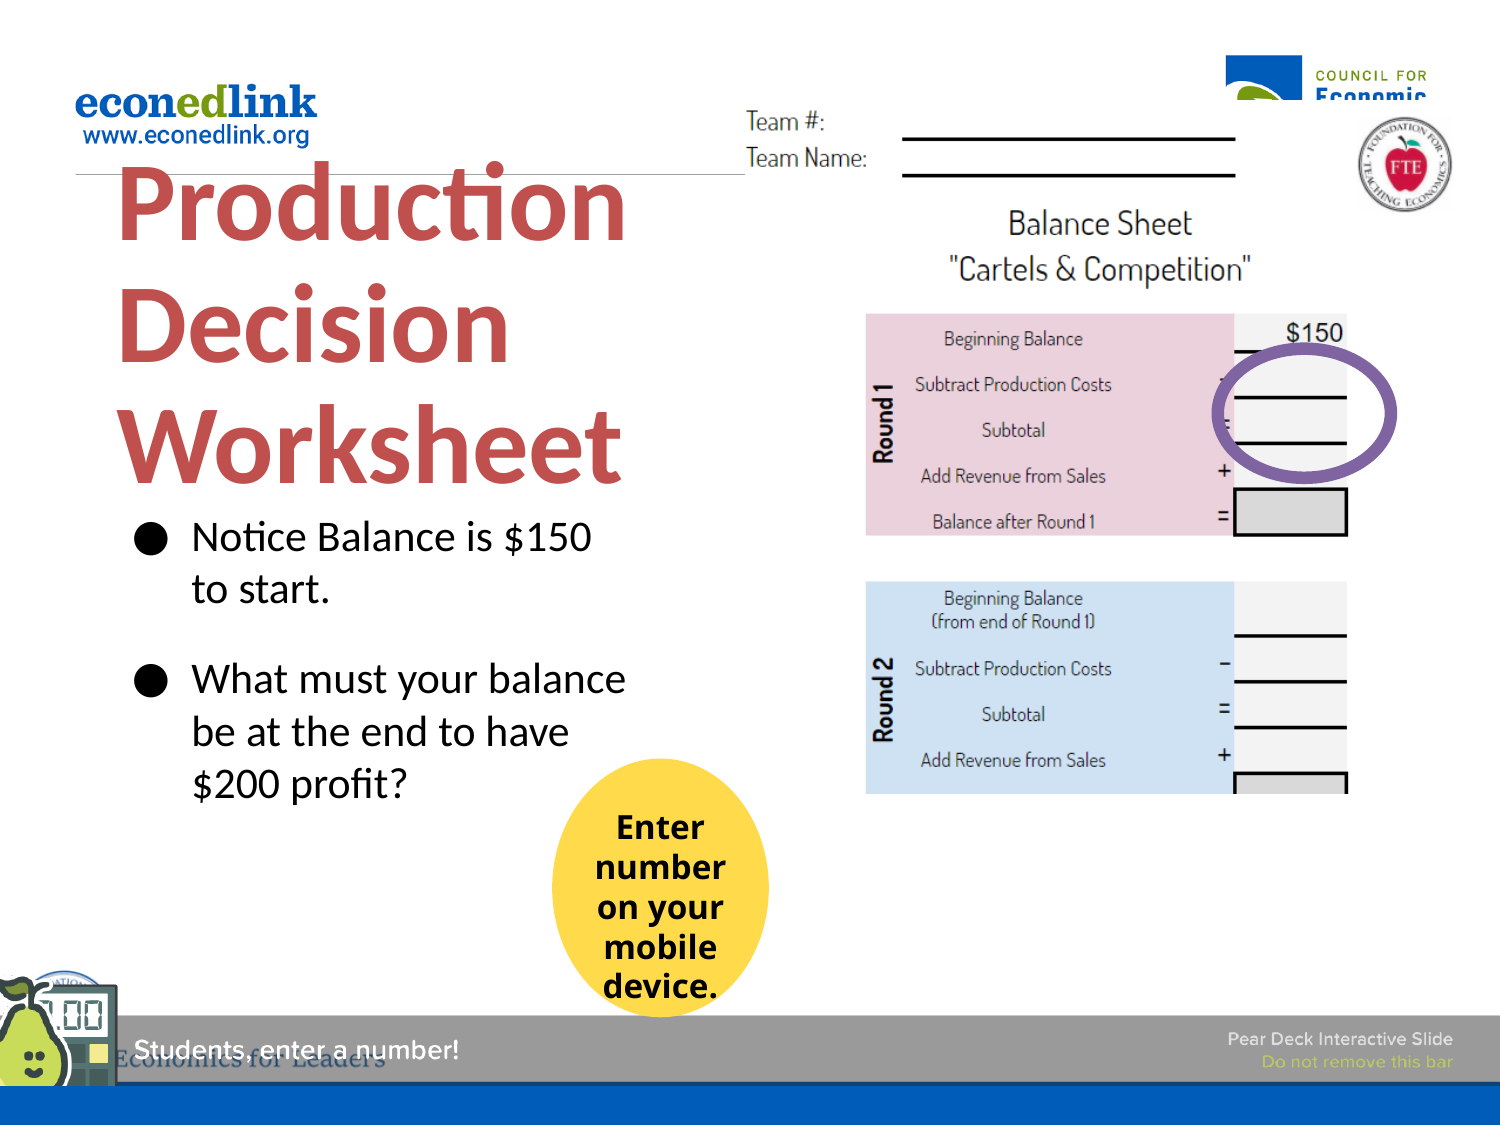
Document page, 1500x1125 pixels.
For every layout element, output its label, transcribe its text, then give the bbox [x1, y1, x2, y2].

title Production Decision Worksheet [101, 120, 728, 532]
list Notice Balance is $150 to start. What must your balance be at the end to have $200 profit? [101, 499, 653, 759]
picture [0, 0, 1500, 1125]
text_box [747, 810, 769, 966]
text_box [552, 811, 573, 965]
text_box [588, 758, 733, 791]
text_box Enter number on your mobile device. [573, 791, 747, 967]
